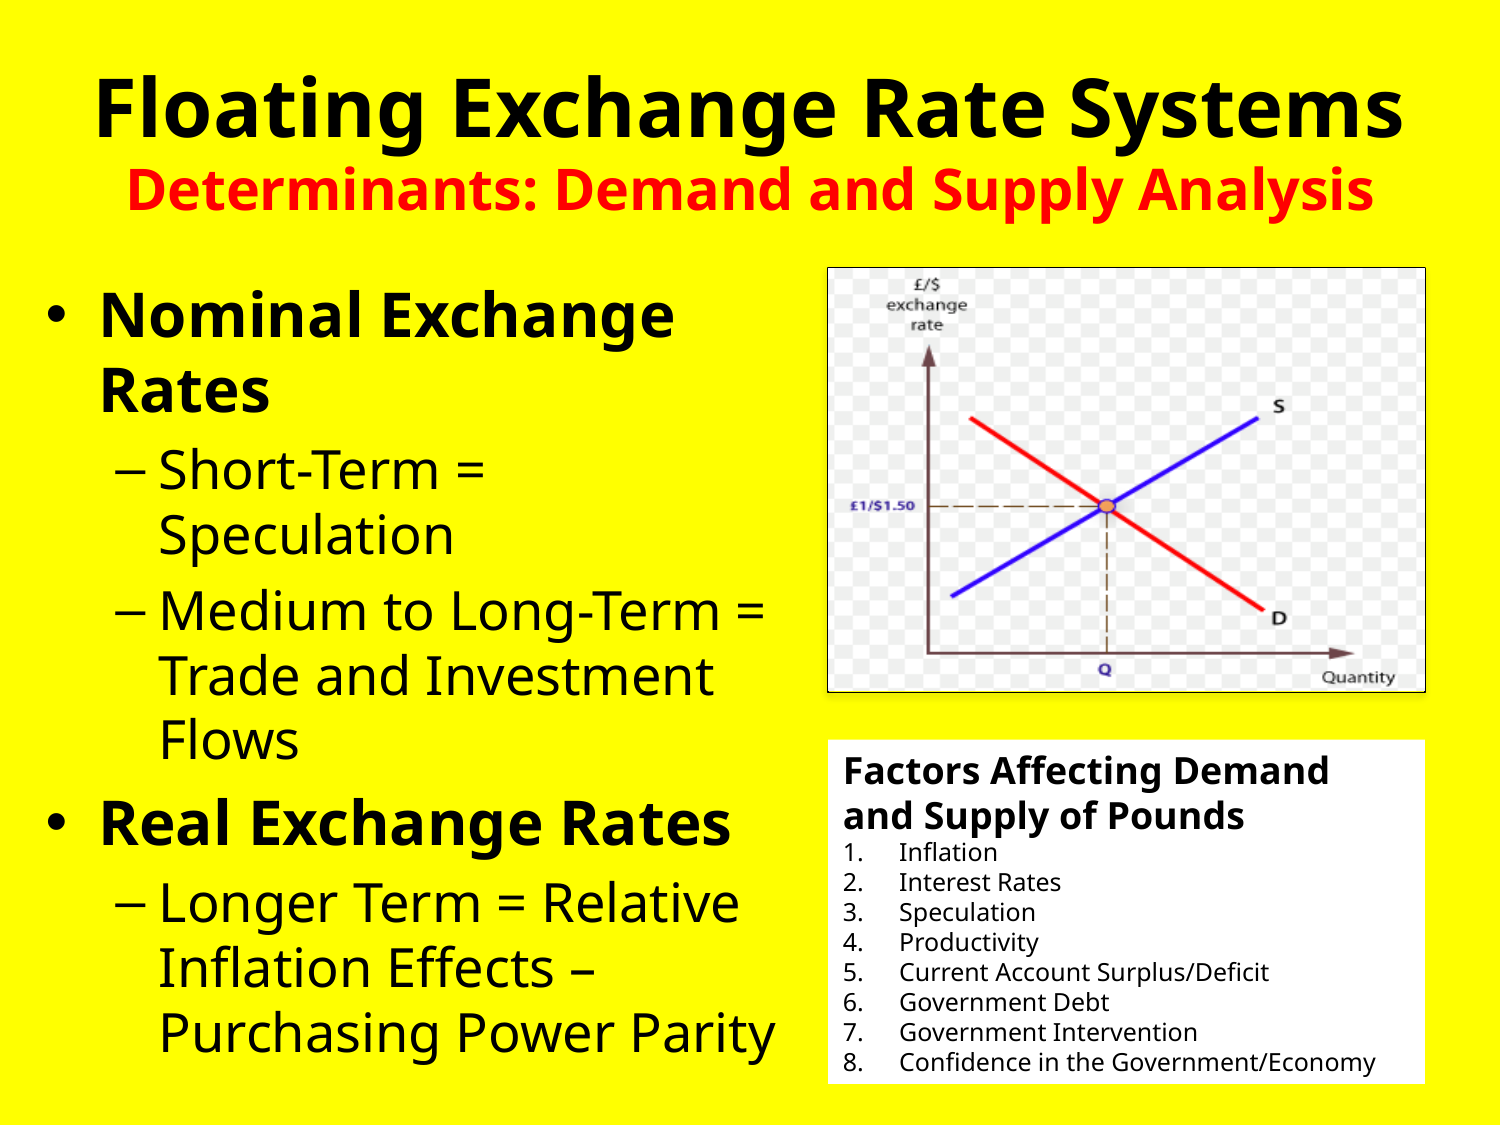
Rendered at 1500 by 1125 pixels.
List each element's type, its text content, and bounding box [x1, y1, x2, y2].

text_box Factors Affecting Demand and Supply of Pounds Inflation Interest Rates Speculation Productivity Current Account Surplus/Deficit Government Debt Government Intervention Confidence in the Government/Economy [828, 739, 1425, 1084]
picture [827, 267, 1426, 691]
title Floating Exchange Rate Systems Determinants: Demand and Supply Analysis [75, 45, 1425, 233]
list Nominal Exchange Rates Short-Term = Speculation Medium to Long-Term = Trade and Investment Flows Real Exchange Rates Longer Term = Relative Inflation Effects – Purchasing Power Parity [30, 268, 792, 1094]
